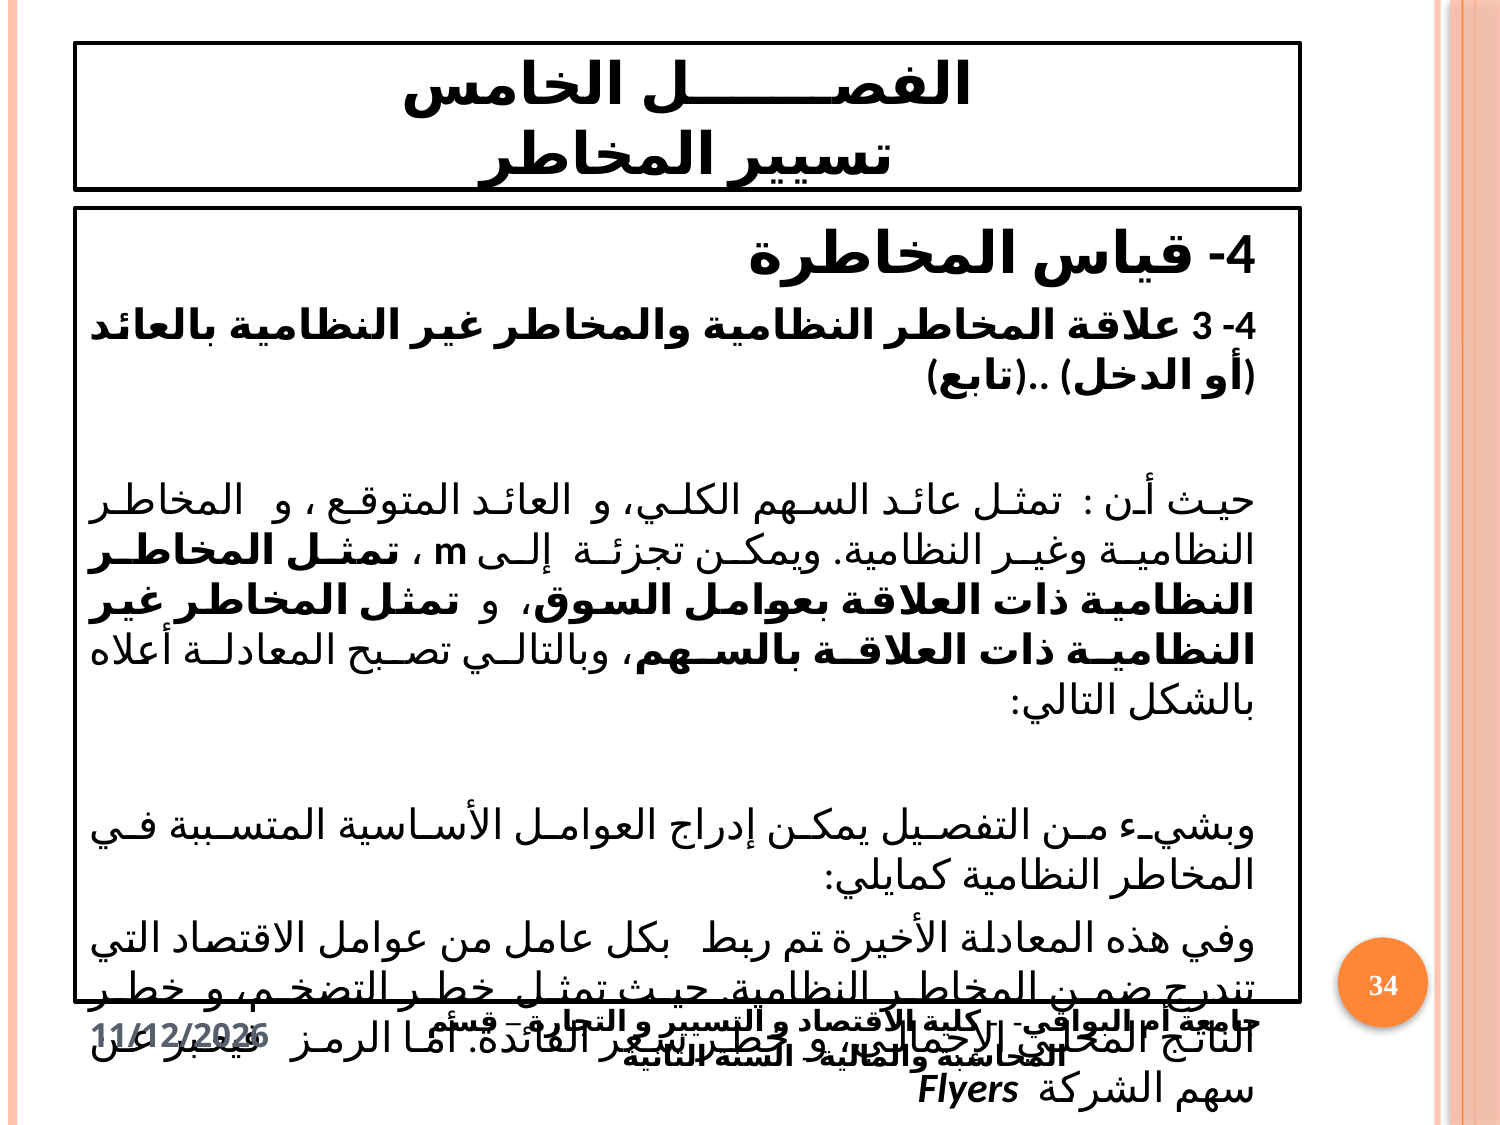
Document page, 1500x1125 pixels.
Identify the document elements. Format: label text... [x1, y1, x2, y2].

slide_number 34 [1333, 940, 1434, 1027]
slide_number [75, 1001, 384, 1073]
title الفصـــــــل الخامس تسيير المخاطر [73, 41, 1302, 192]
footer جامعة أم البواقي- - كلية الاقتصاد و التسيير و التجارة – قسم المحاسبة والمالية - السنة الثانية [384, 983, 1306, 1091]
